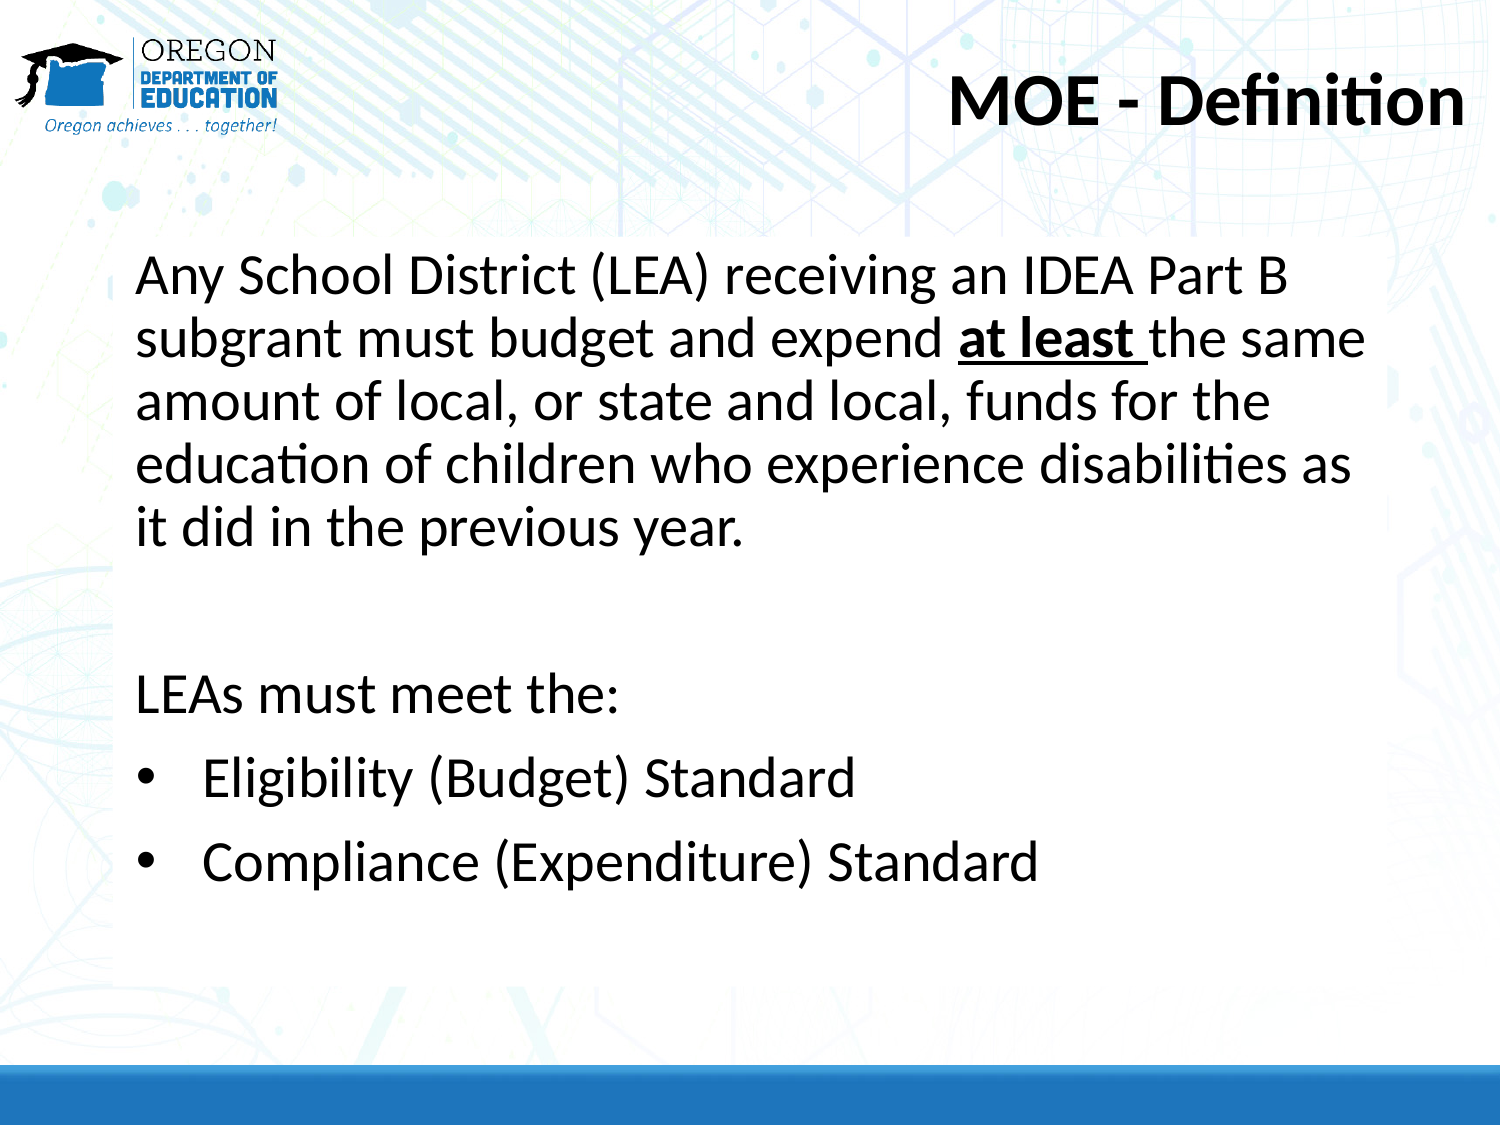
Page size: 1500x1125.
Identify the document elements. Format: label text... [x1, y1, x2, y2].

list Any School District (LEA) receiving an IDEA Part B subgrant must budget and expend at least the same amount of local, or state and local, funds for the education of children who experience disabilities as it did in the previous year. LEAs must meet the: Eligibility (Budget) Standard Compliance (Expenditure) Standard [112, 236, 1388, 987]
title MOE - Definition [308, 18, 1482, 185]
picture [0, 0, 1500, 1125]
